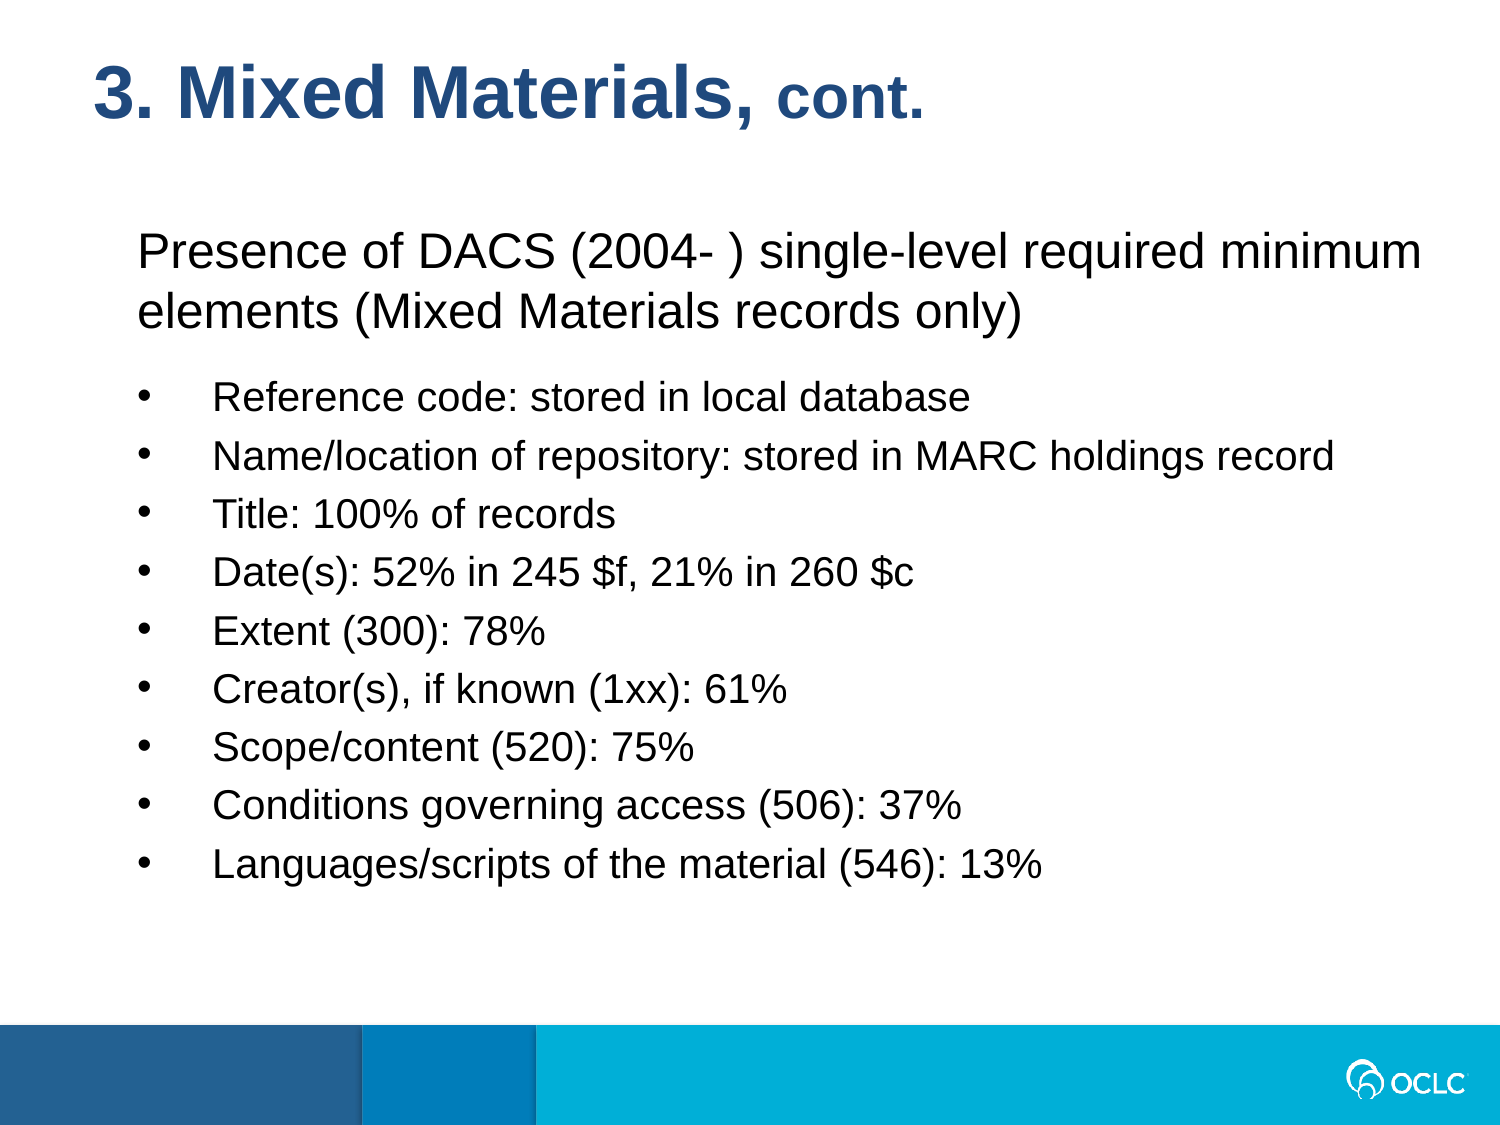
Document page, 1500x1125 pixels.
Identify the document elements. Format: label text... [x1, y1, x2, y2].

list Presence of DACS (2004- ) single-level required minimum elements (Mixed Materials records only) Reference code: stored in local database Name/location of repository: stored in MARC holdings record Title: 100% of records Date(s): 52% in 245 $f, 21% in 260 $c Extent (300): 78% Creator(s), if known (1xx): 61% Scope/content (520): 75% Conditions governing access (506): 37% Languages/scripts of the material (546): 13% [103, 210, 1446, 995]
list 3. Mixed Materials, cont. [78, 36, 1421, 187]
